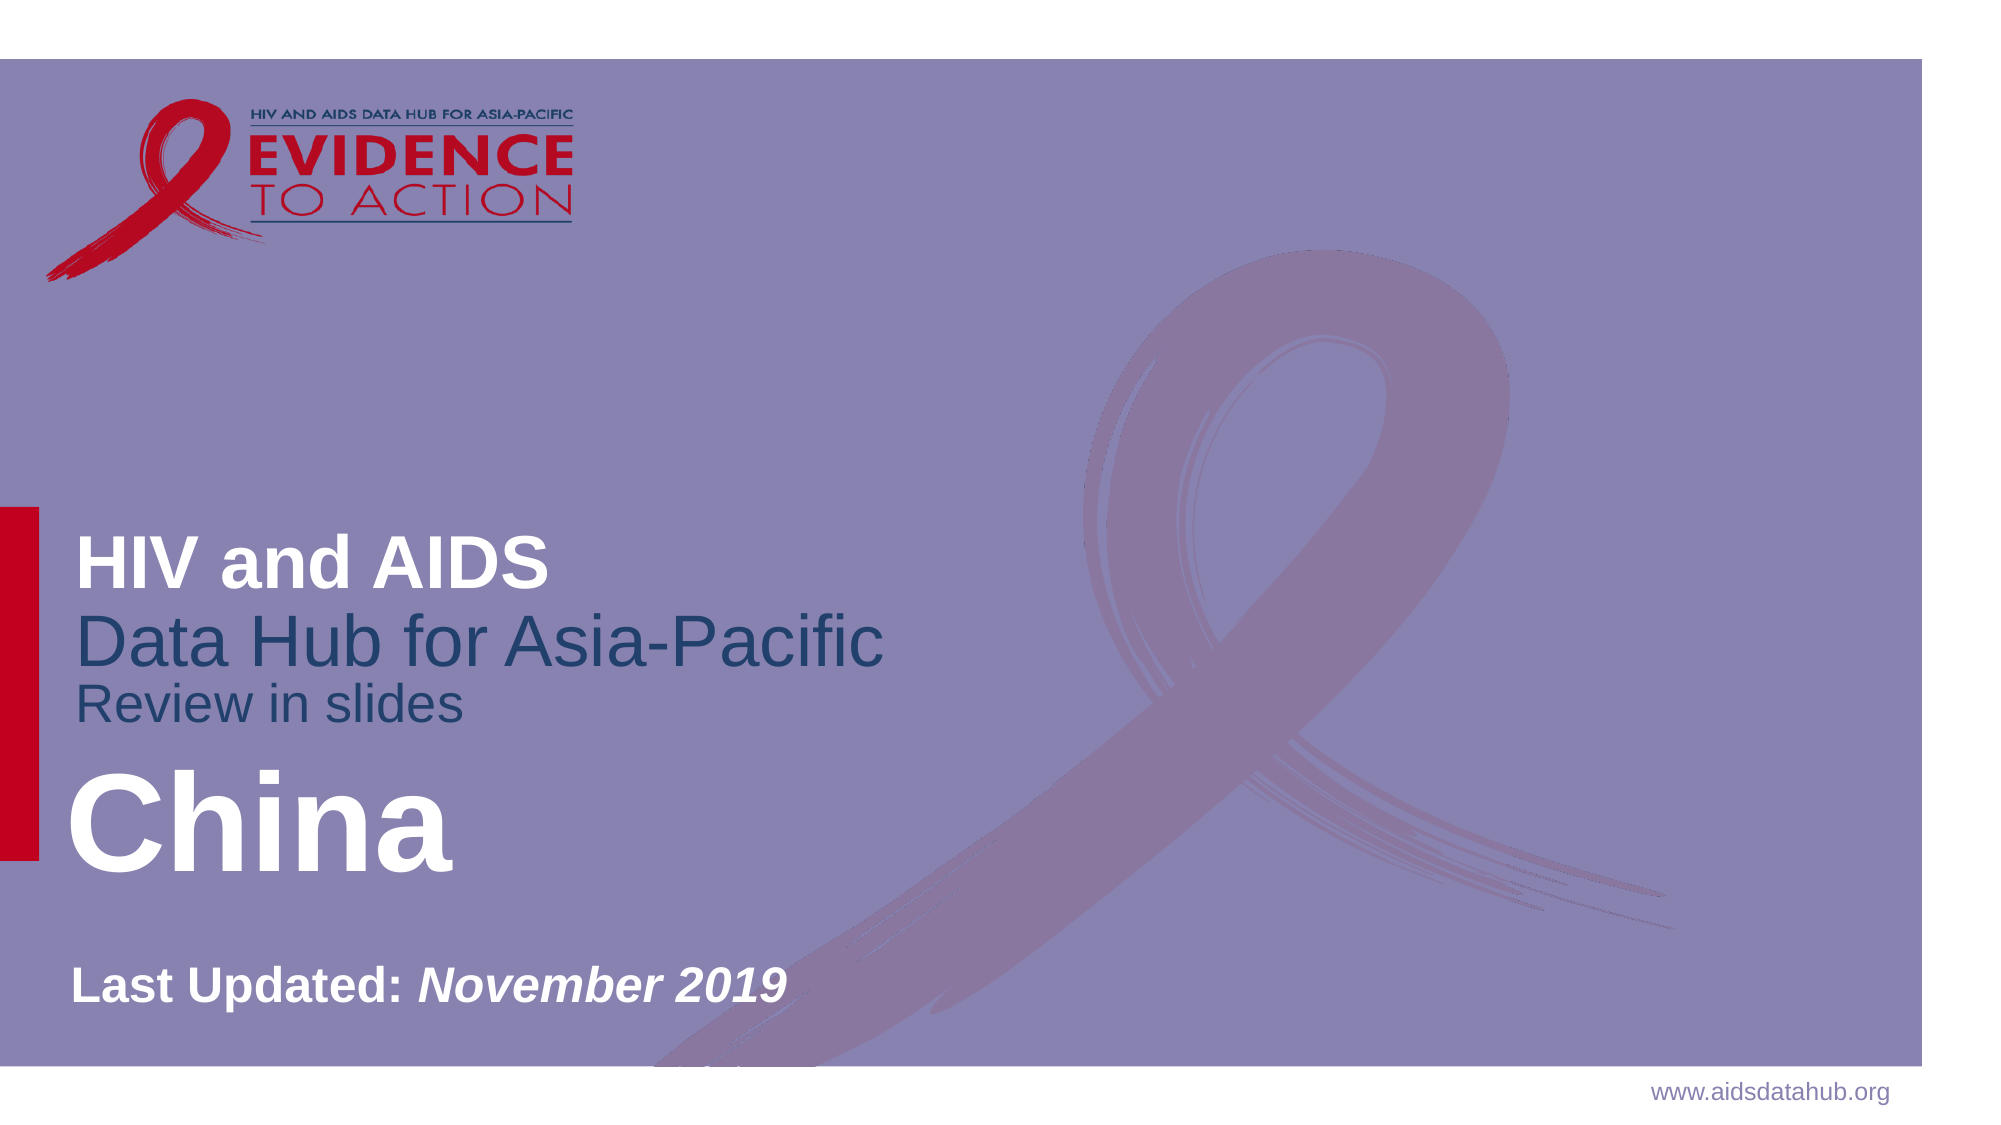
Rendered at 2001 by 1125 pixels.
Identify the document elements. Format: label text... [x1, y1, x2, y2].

title China [50, 724, 1382, 948]
picture [46, 99, 1775, 1067]
text_box Last Updated: November 2019 [55, 945, 1006, 1020]
